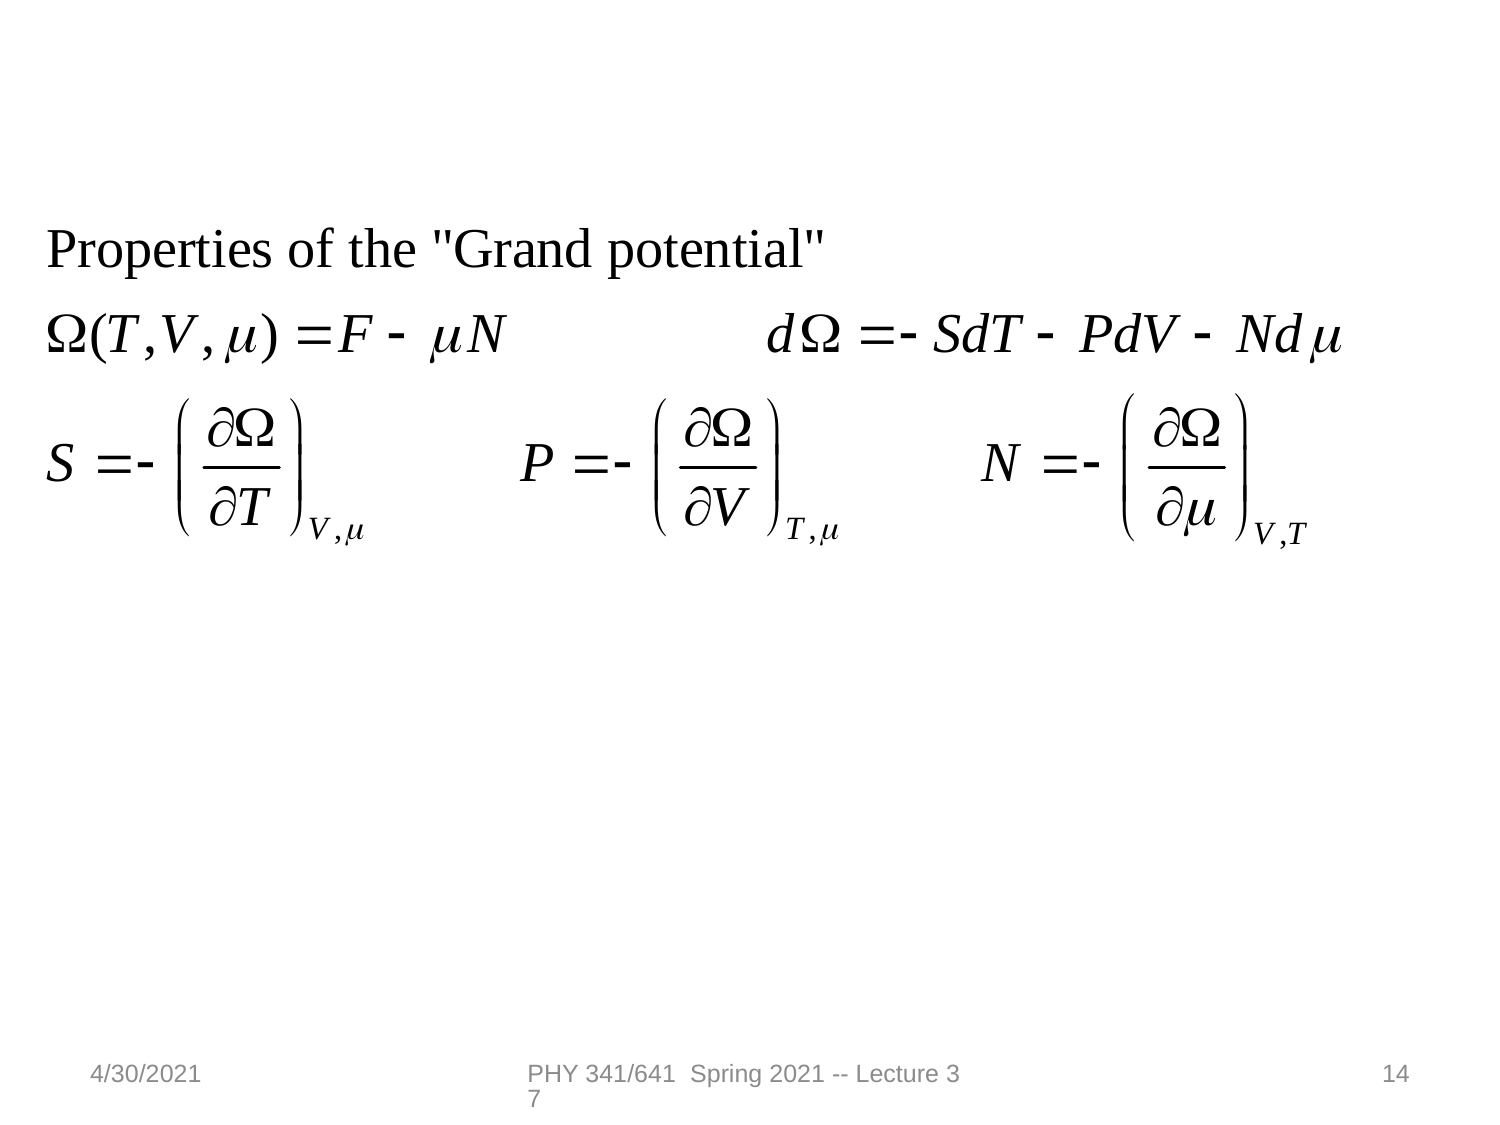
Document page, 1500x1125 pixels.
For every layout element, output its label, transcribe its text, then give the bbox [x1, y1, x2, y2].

footer PHY 341/641 Spring 2021 -- Lecture 37 [512, 1042, 988, 1103]
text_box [37, 215, 1393, 563]
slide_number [75, 1042, 425, 1103]
slide_number 14 [1074, 1042, 1425, 1103]
